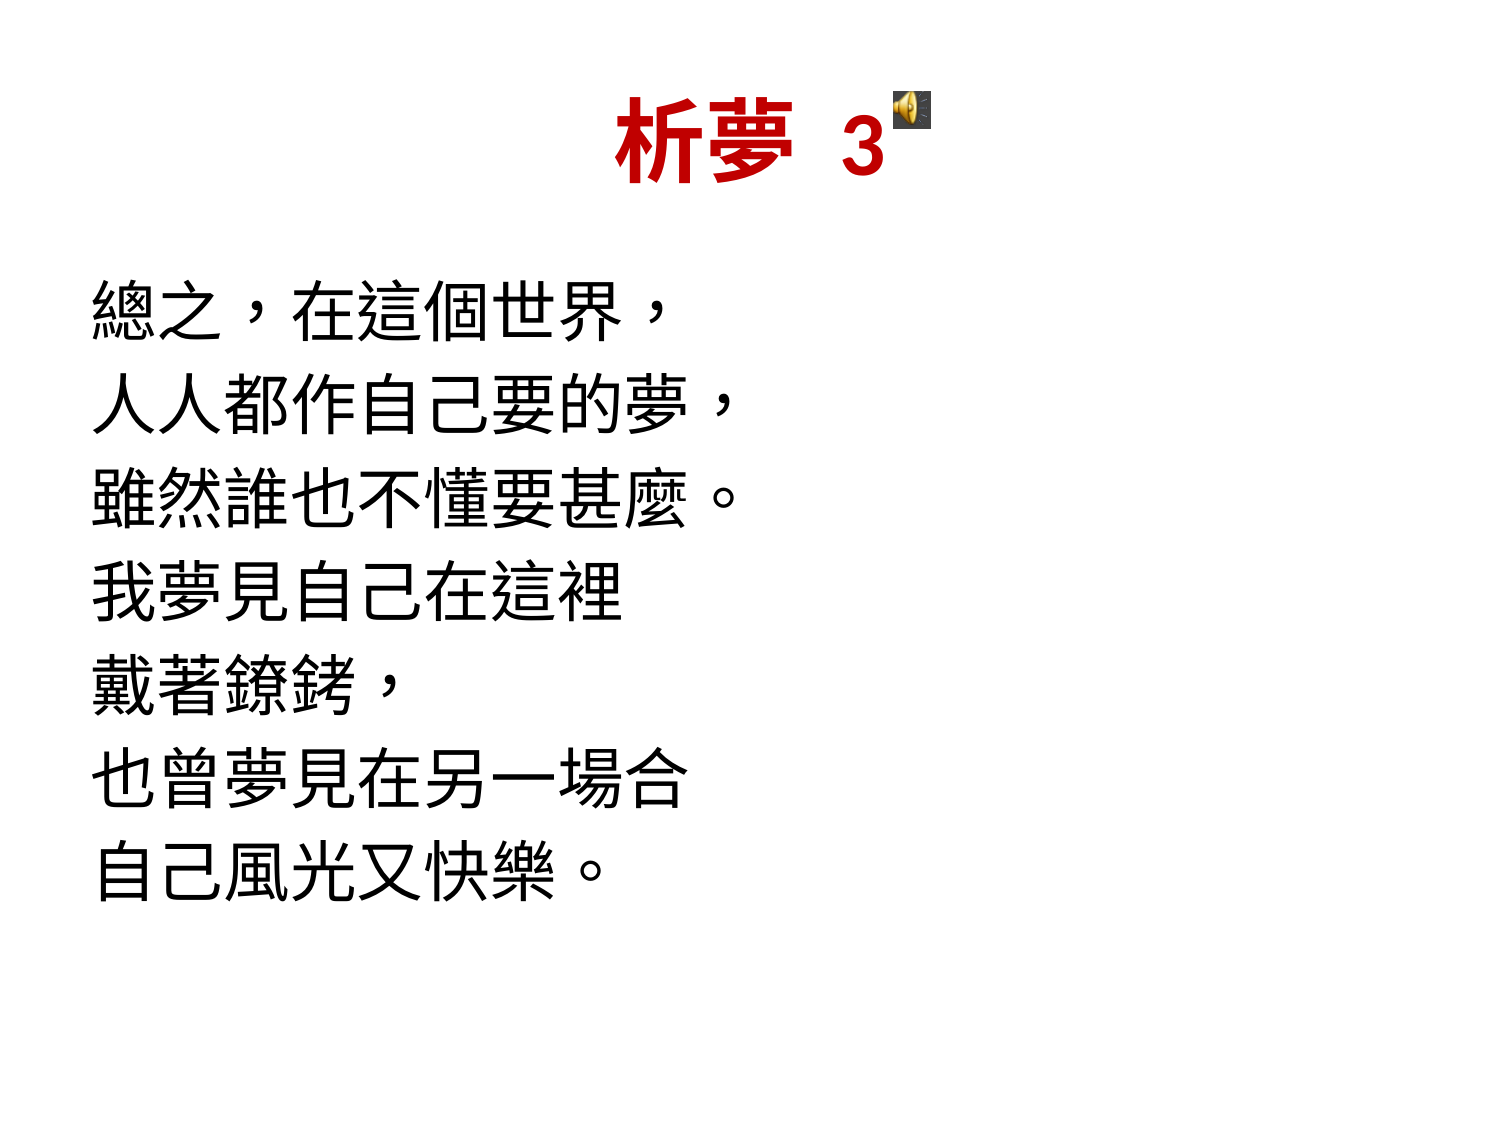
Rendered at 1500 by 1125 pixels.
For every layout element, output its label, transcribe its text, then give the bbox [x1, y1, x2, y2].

picture [891, 89, 933, 131]
title 析夢 3 [74, 44, 1426, 233]
list 總之，在這個世界， 人人都作自己要的夢， 雖然誰也不懂要甚麼。 我夢見自己在這裡 戴著鐐銬， 也曾夢見在另一場合 自己風光又快樂。 [74, 262, 1426, 1006]
